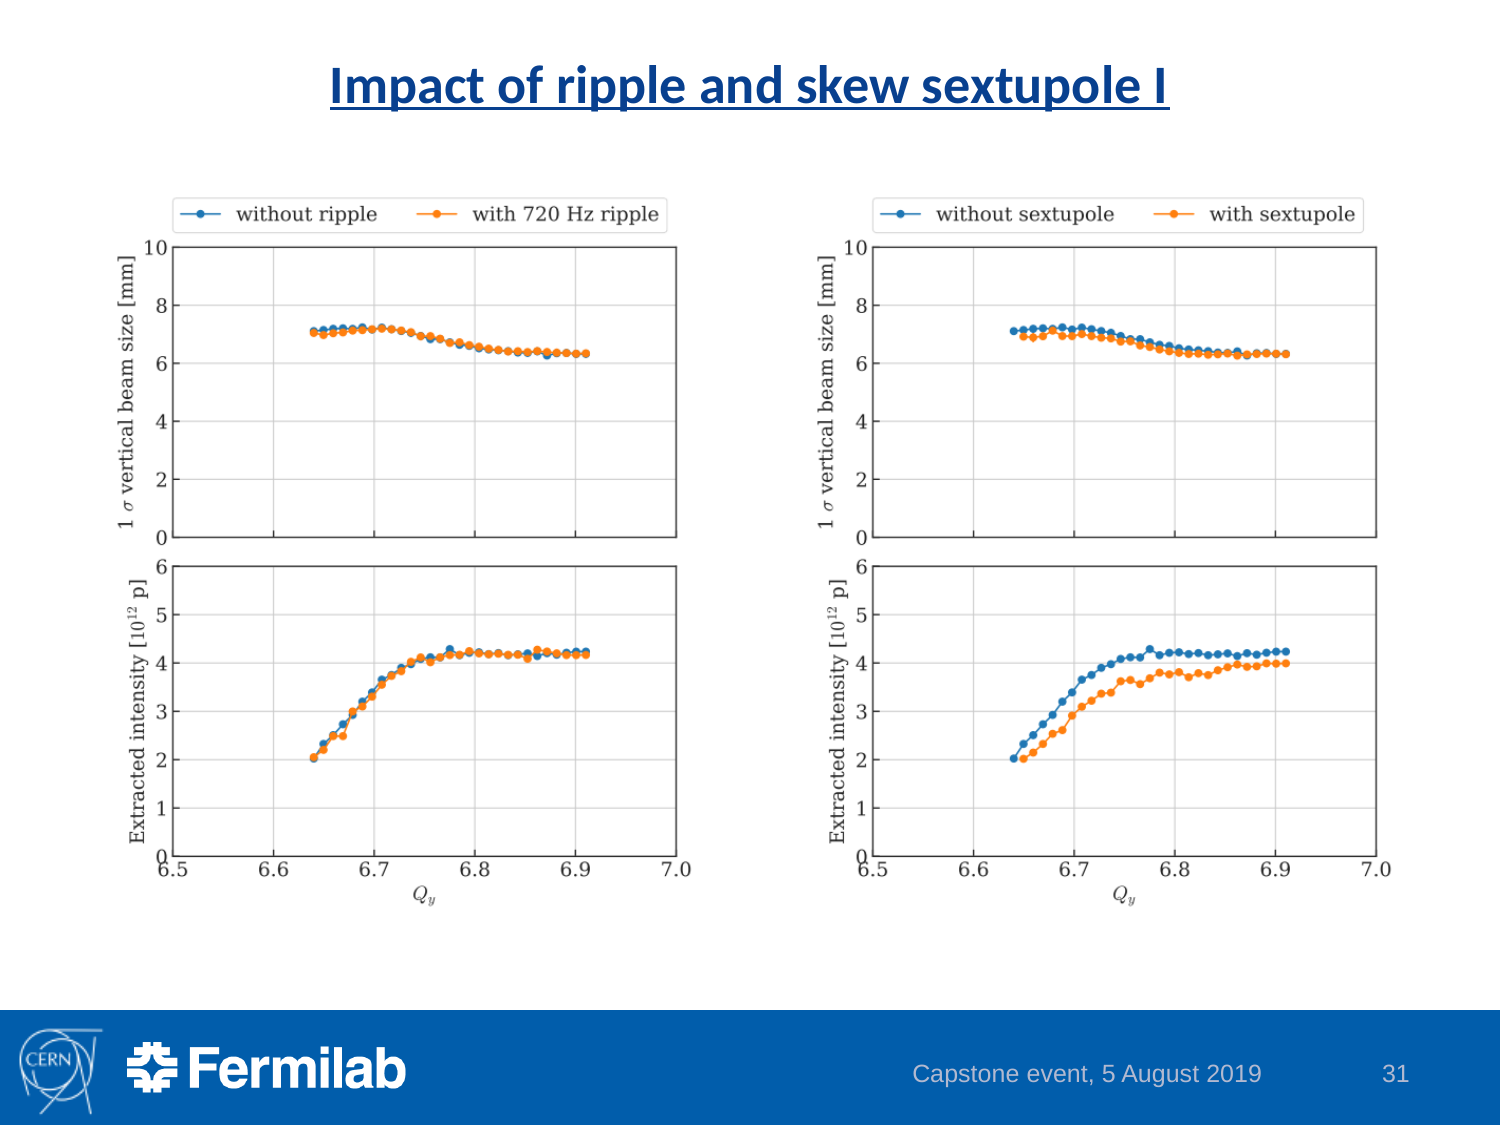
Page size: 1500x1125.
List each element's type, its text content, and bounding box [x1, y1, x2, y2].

footer Capstone event, 5 August 2019 [850, 1042, 1326, 1103]
picture [126, 1041, 406, 1093]
title Impact of ripple and skew sextupole I [75, 38, 1425, 125]
picture [808, 187, 1400, 917]
picture [108, 187, 700, 917]
slide_number 30 [1342, 1042, 1425, 1103]
